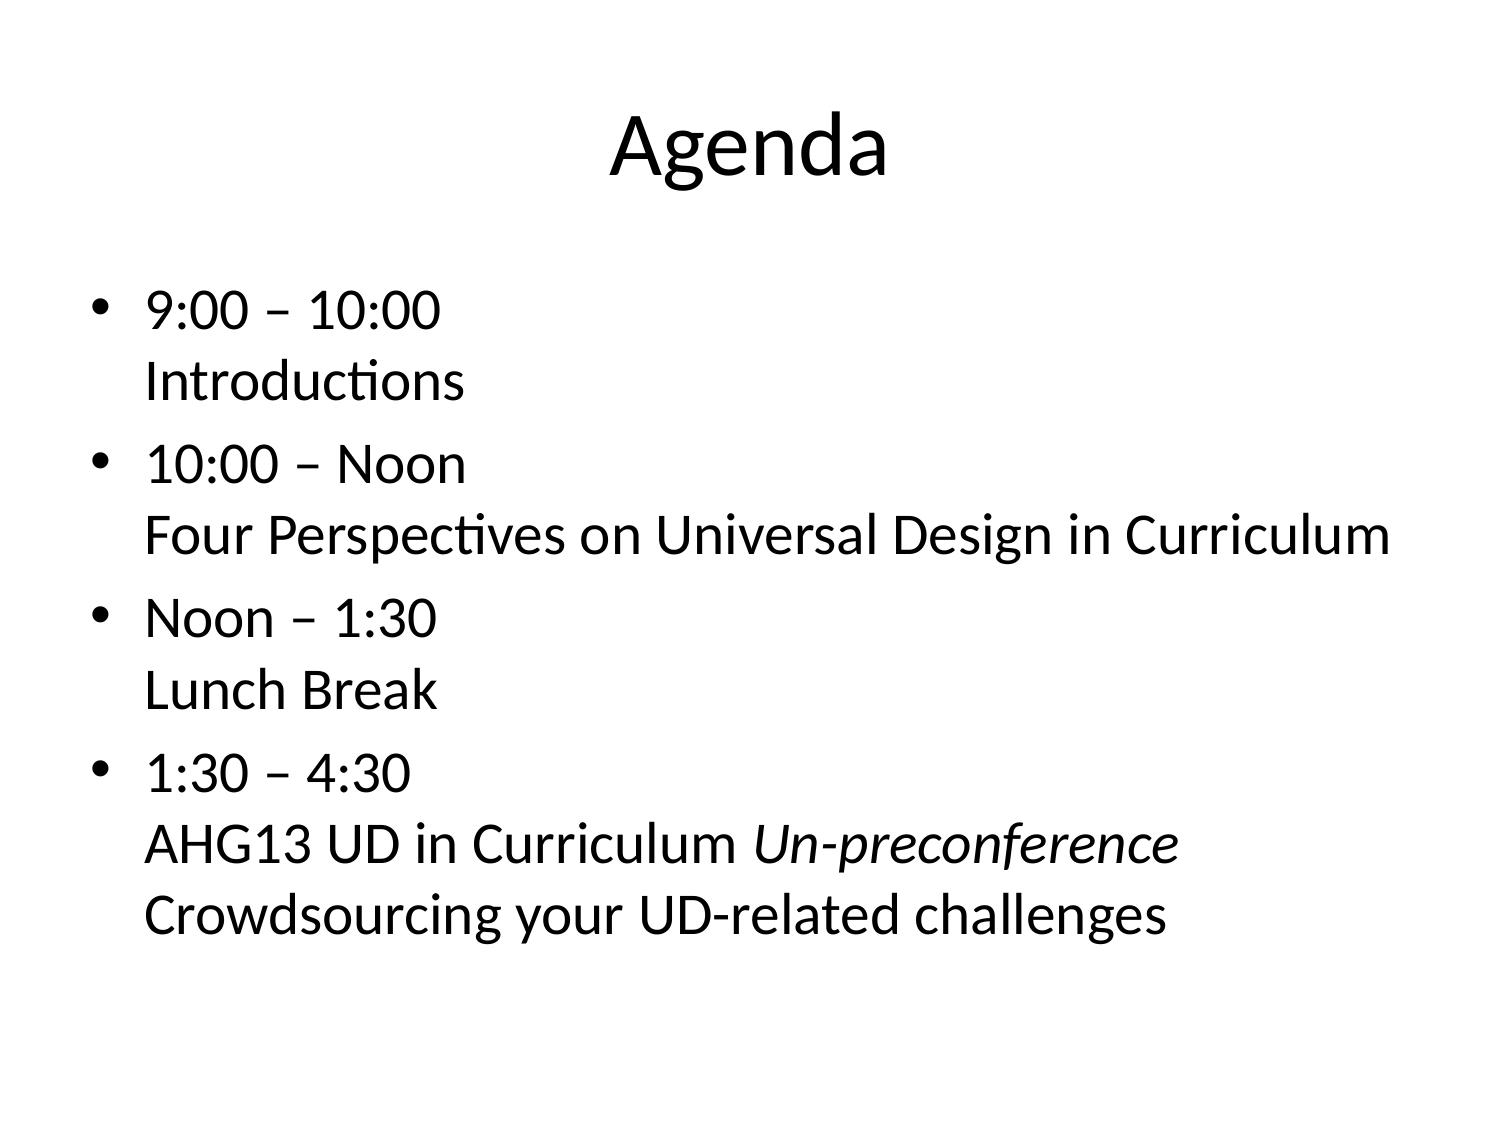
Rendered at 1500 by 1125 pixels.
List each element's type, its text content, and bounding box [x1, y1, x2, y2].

list 9:00 – 10:00 Introductions 10:00 – Noon Four Perspectives on Universal Design in Curriculum Noon – 1:30 Lunch Break 1:30 – 4:30 AHG13 UD in Curriculum Un-preconference Crowdsourcing your UD-related challenges [75, 262, 1425, 1005]
title Agenda [75, 45, 1425, 233]
